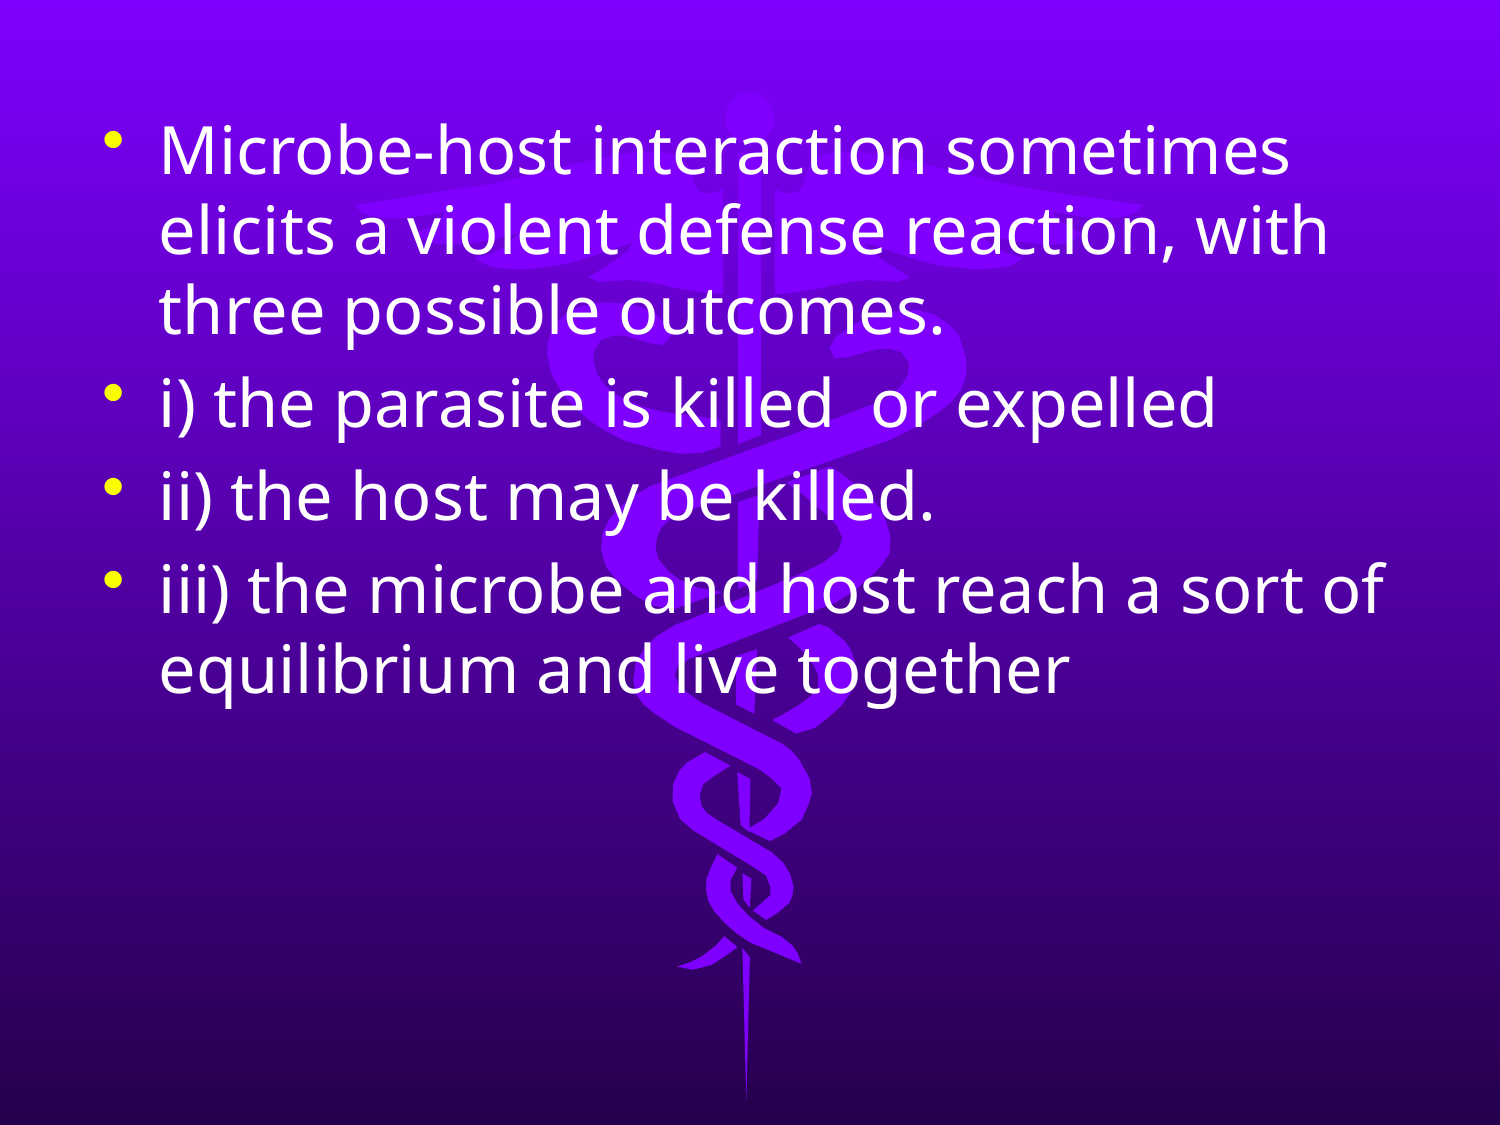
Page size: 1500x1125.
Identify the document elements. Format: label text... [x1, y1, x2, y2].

list Microbe-host interaction sometimes elicits a violent defense reaction, with three possible outcomes. i) the parasite is killed or expelled ii) the host may be killed. iii) the microbe and host reach a sort of equilibrium and live together [87, 99, 1438, 859]
